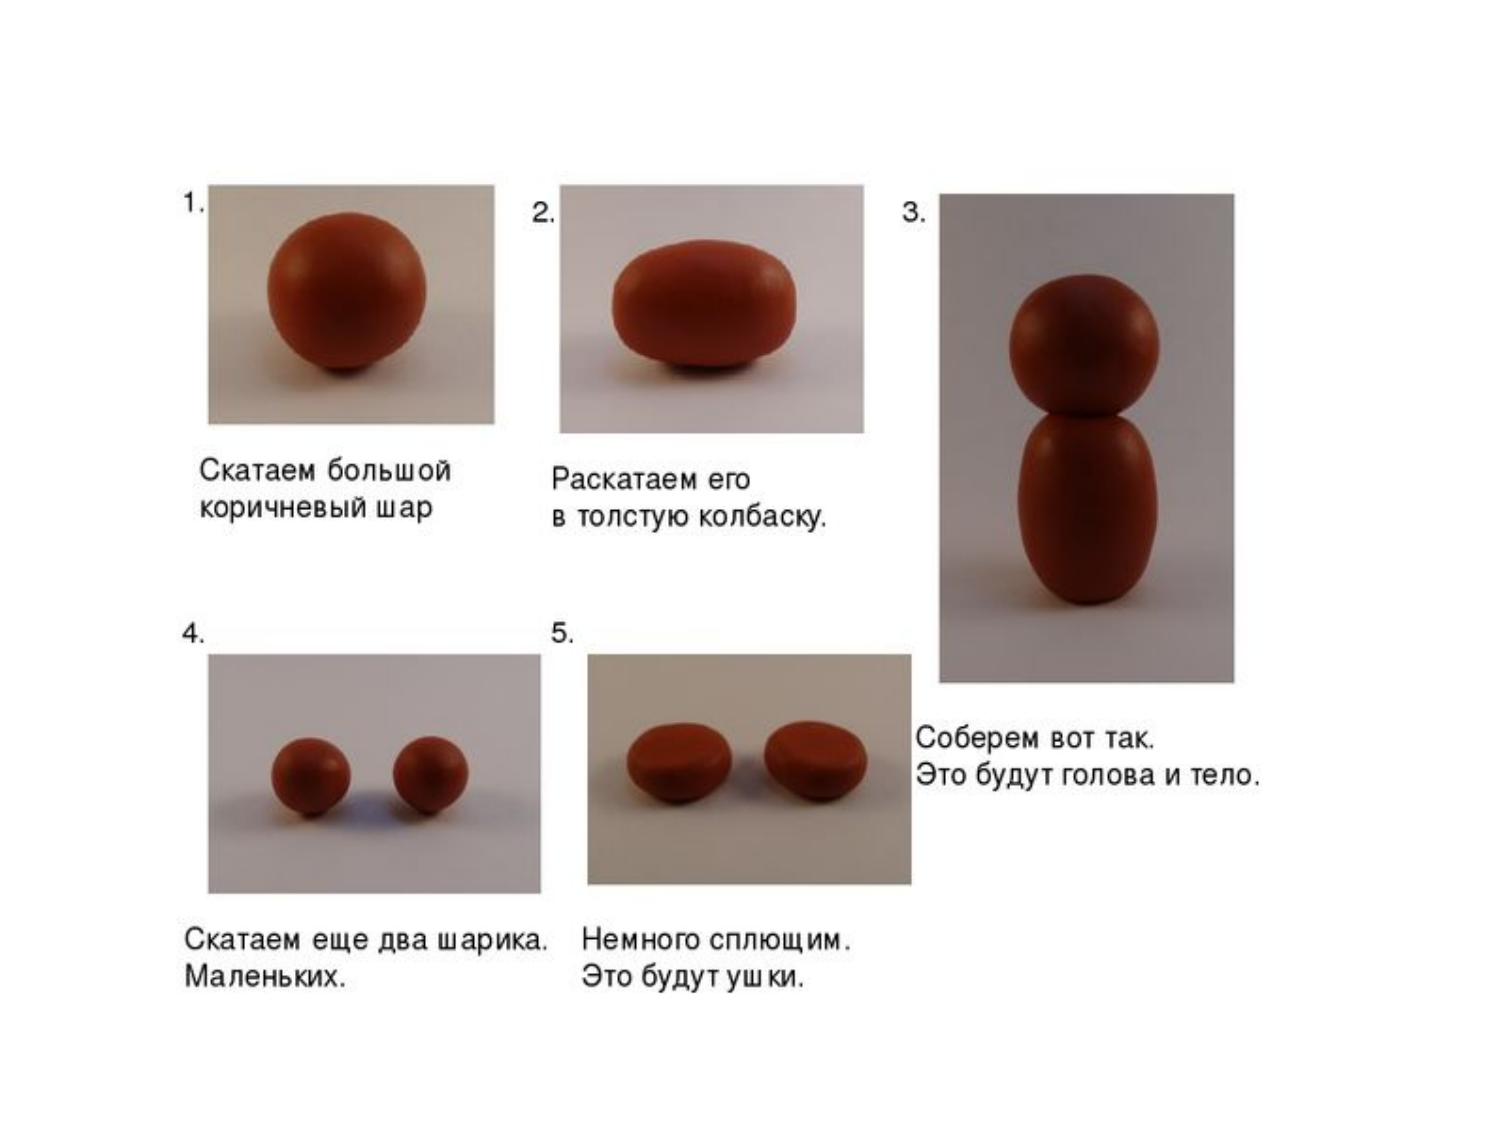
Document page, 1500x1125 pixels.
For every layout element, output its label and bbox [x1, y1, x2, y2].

picture [147, 141, 1353, 1054]
